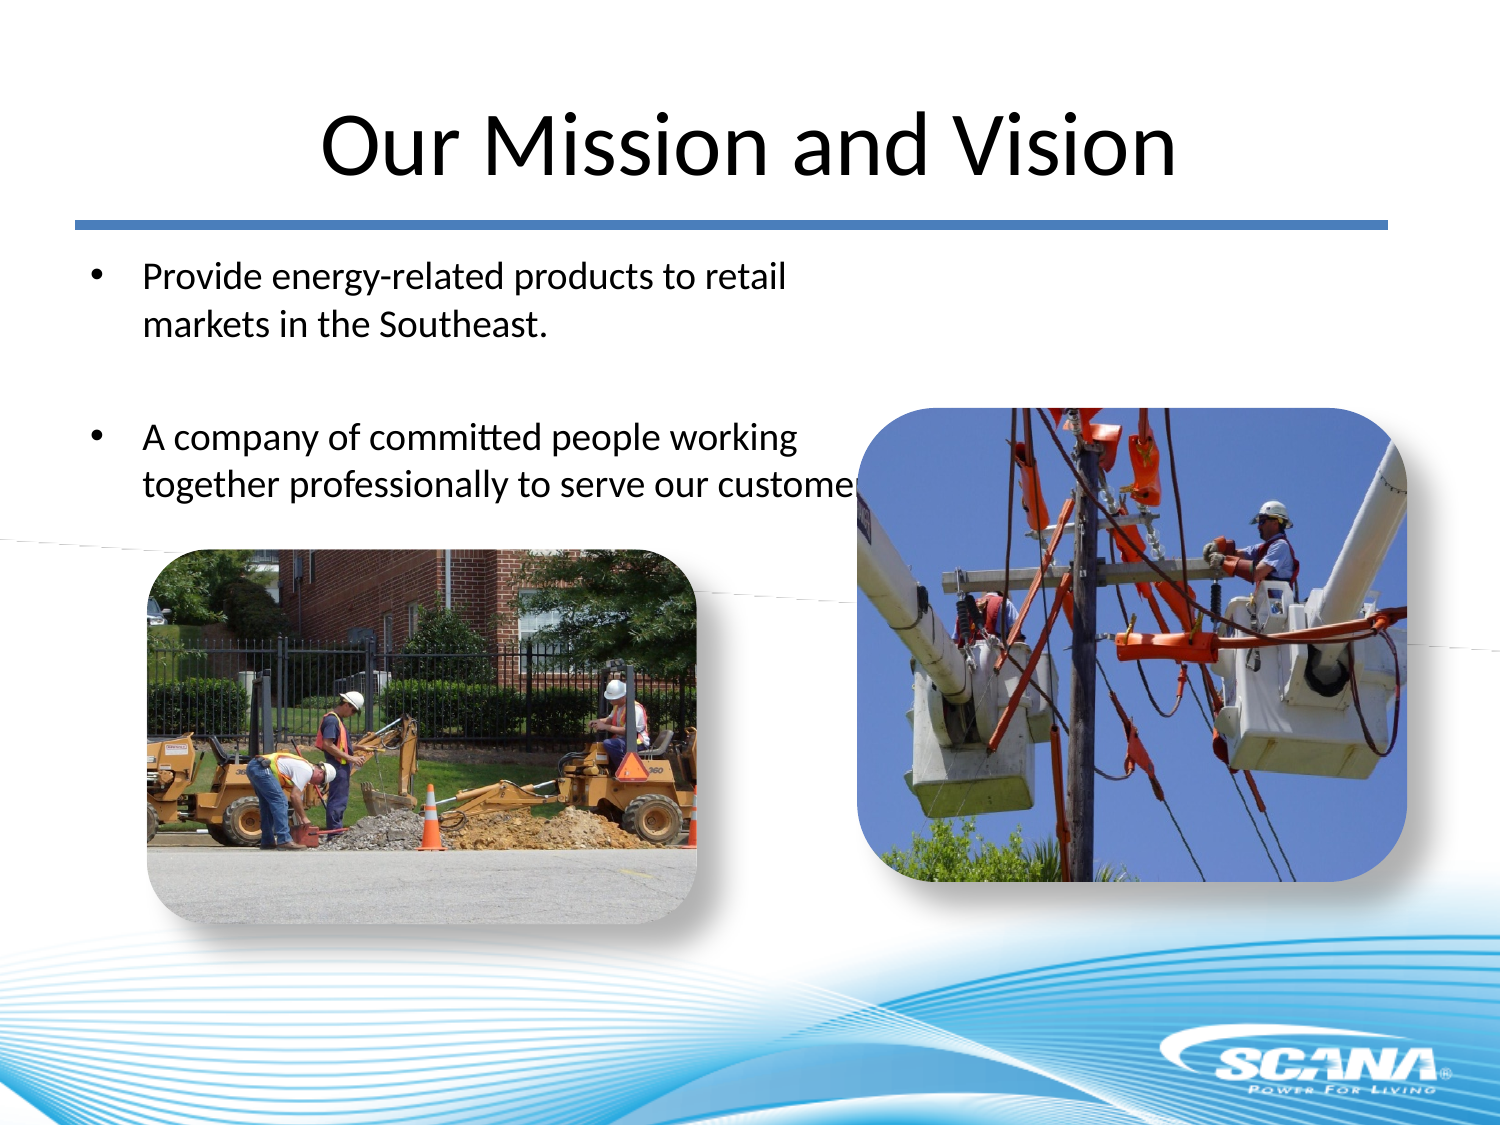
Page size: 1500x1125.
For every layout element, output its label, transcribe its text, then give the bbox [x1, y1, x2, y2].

picture [856, 407, 1408, 883]
title Our Mission and Vision [75, 45, 1425, 233]
picture [146, 548, 698, 925]
list Provide energy-related products to retail markets in the Southeast. A company of committed people working together professionally to serve our customers. [75, 243, 925, 800]
